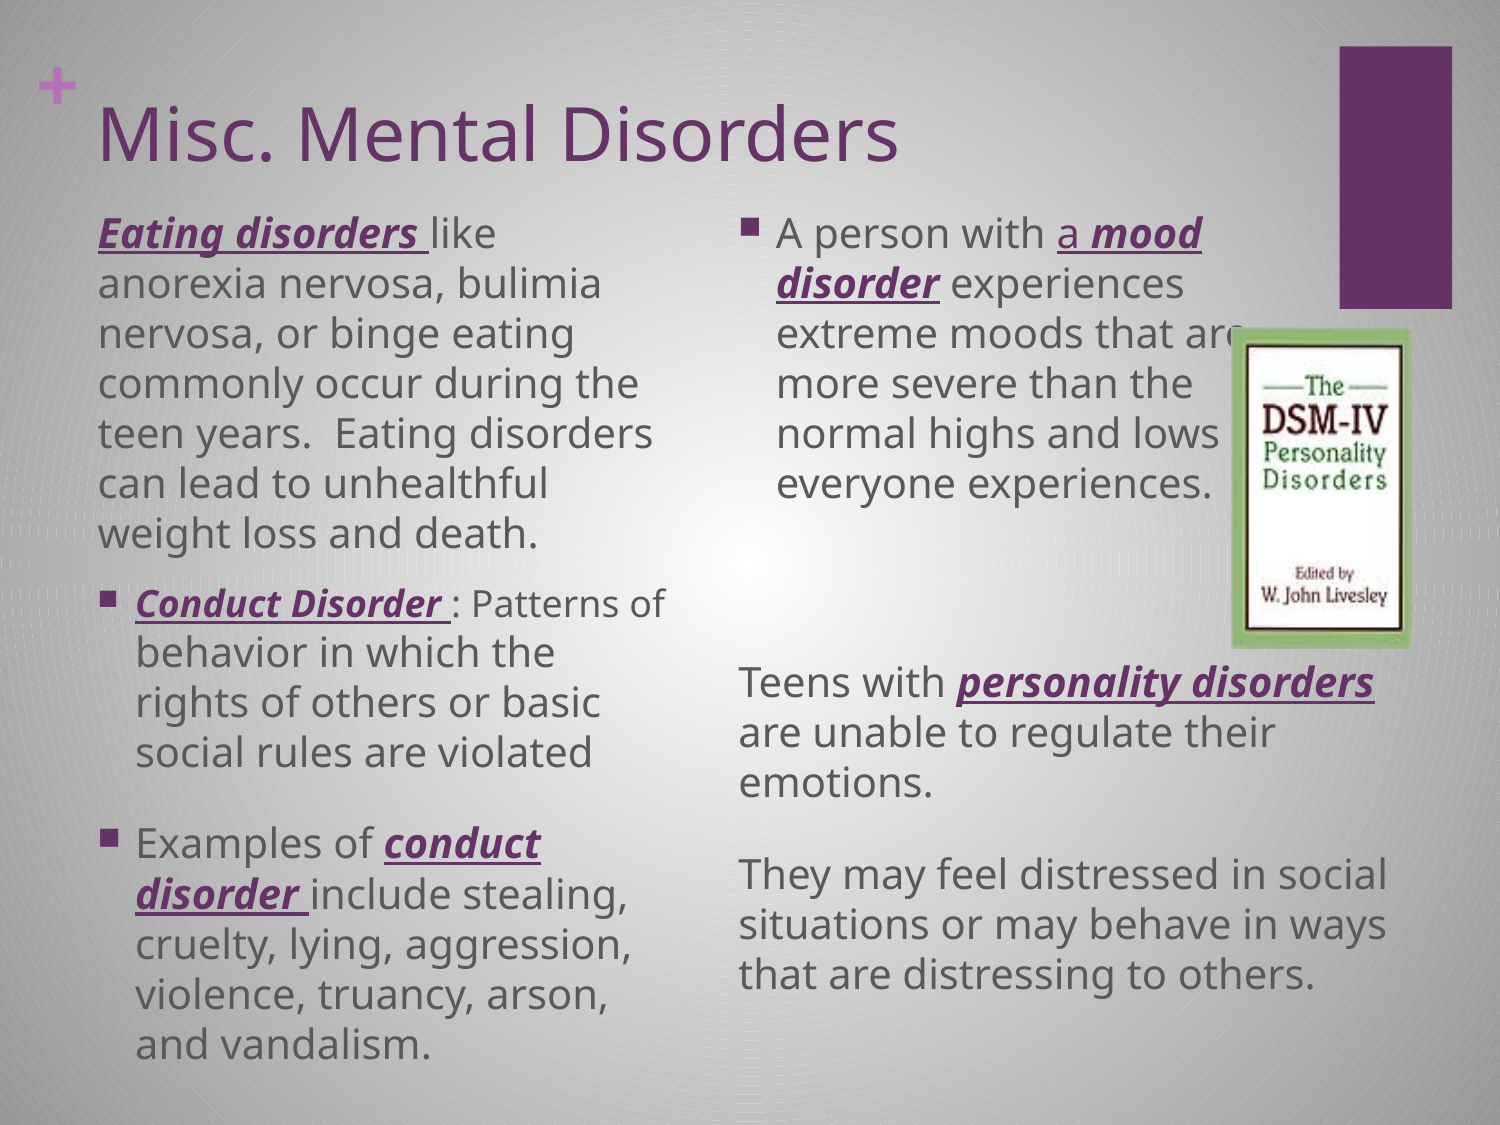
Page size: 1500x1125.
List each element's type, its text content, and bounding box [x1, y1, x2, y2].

picture [1230, 326, 1412, 649]
list A person with a mood disorder experiences extreme moods that are more severe than the normal highs and lows everyone experiences. [723, 198, 1324, 648]
list Conduct Disorder : Patterns of behavior in which the rights of others or basic social rules are violated Examples of conduct disorder include stealing, cruelty, lying, aggression, violence, truancy, arson, and vandalism. [82, 572, 683, 1125]
list Eating disorders like anorexia nervosa, bulimia nervosa, or binge eating commonly occur during the teen years. Eating disorders can lead to unhealthful weight loss and death. [82, 198, 683, 572]
title Misc. Mental Disorders [81, 79, 1322, 263]
list Teens with personality disorders are unable to regulate their emotions. They may feel distressed in social situations or may behave in ways that are distressing to others. [723, 648, 1412, 1007]
